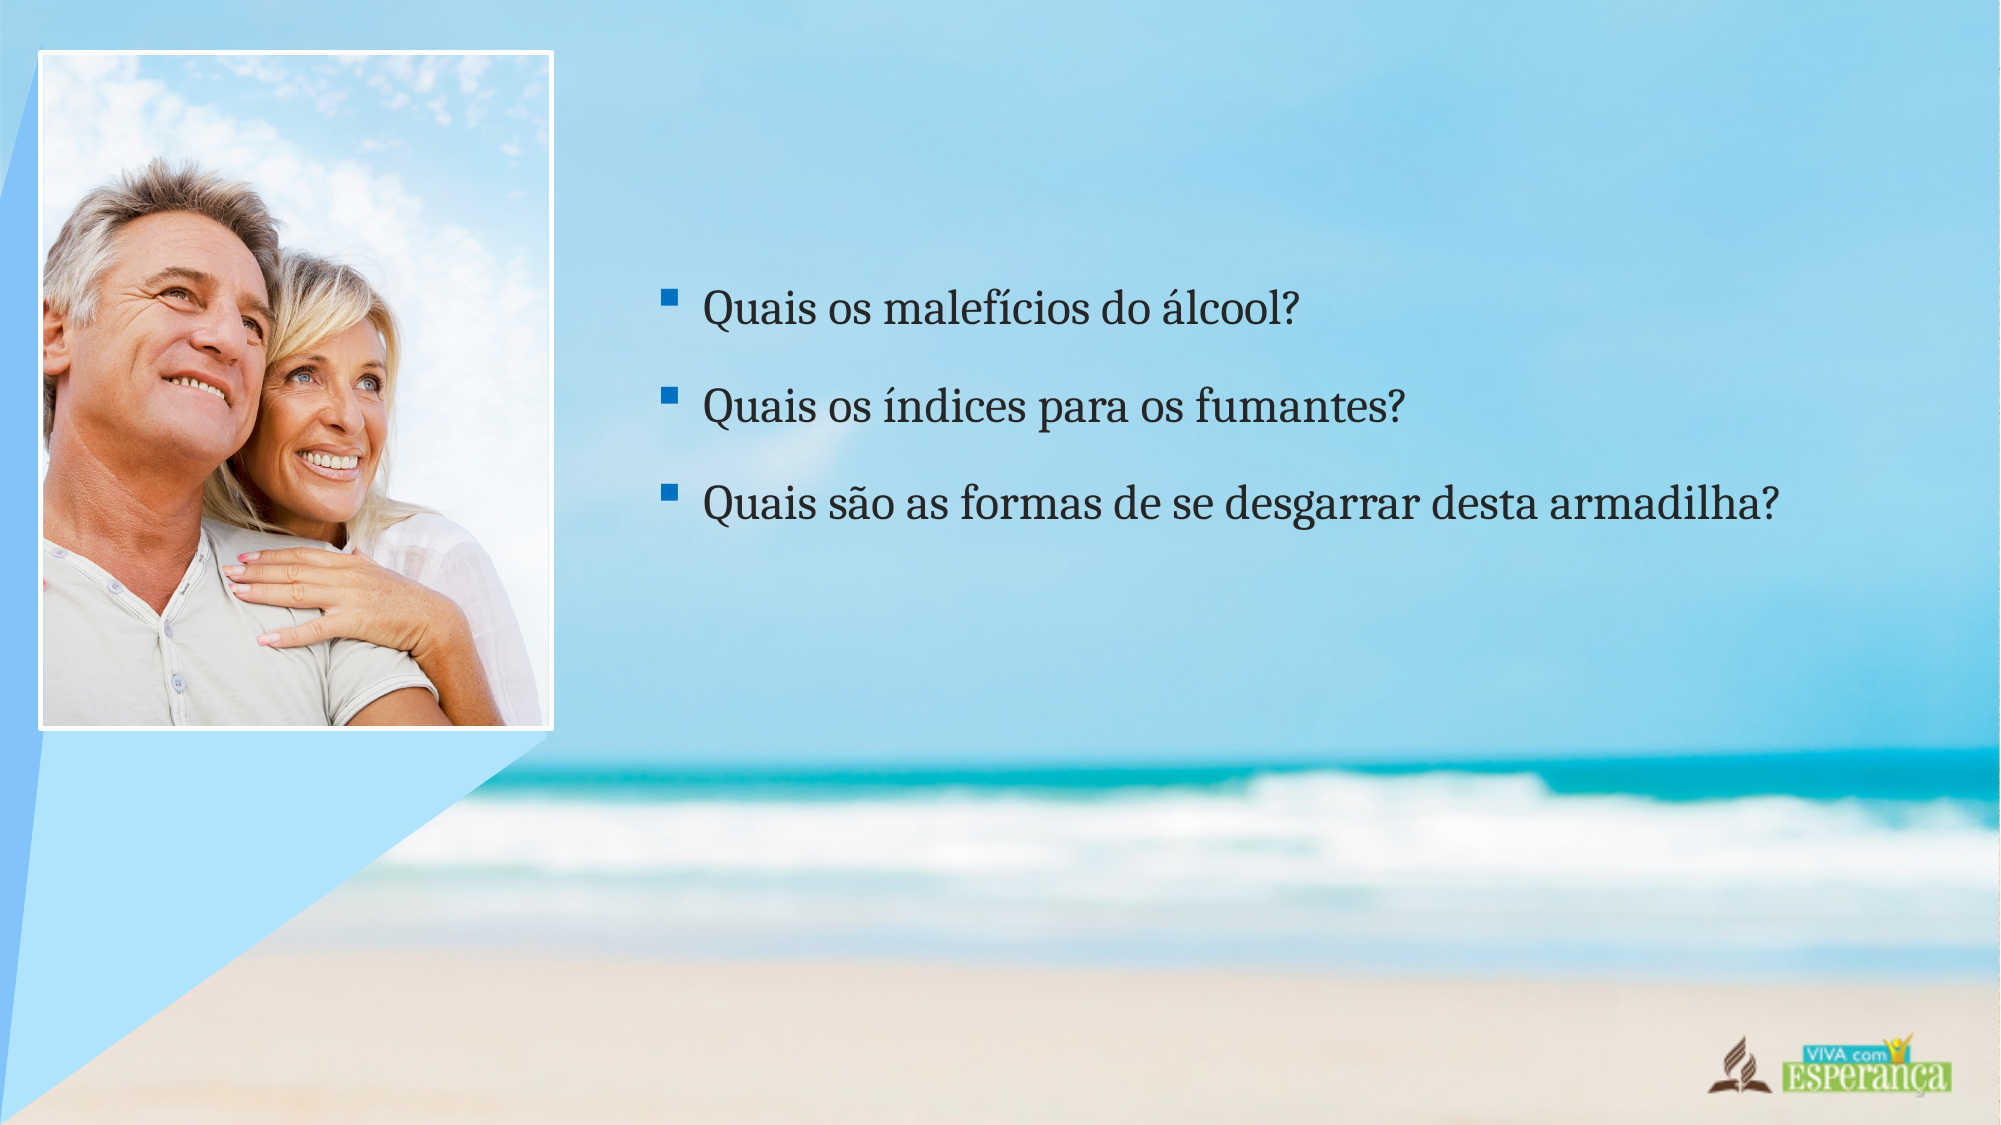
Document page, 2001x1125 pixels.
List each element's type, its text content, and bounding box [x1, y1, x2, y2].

picture [43, 54, 549, 727]
list Quais os malefícios do álcool? Quais os índices para os fumantes? Quais são as formas de se desgarrar desta armadilha? [641, 69, 1950, 736]
picture [0, 0, 2001, 1125]
